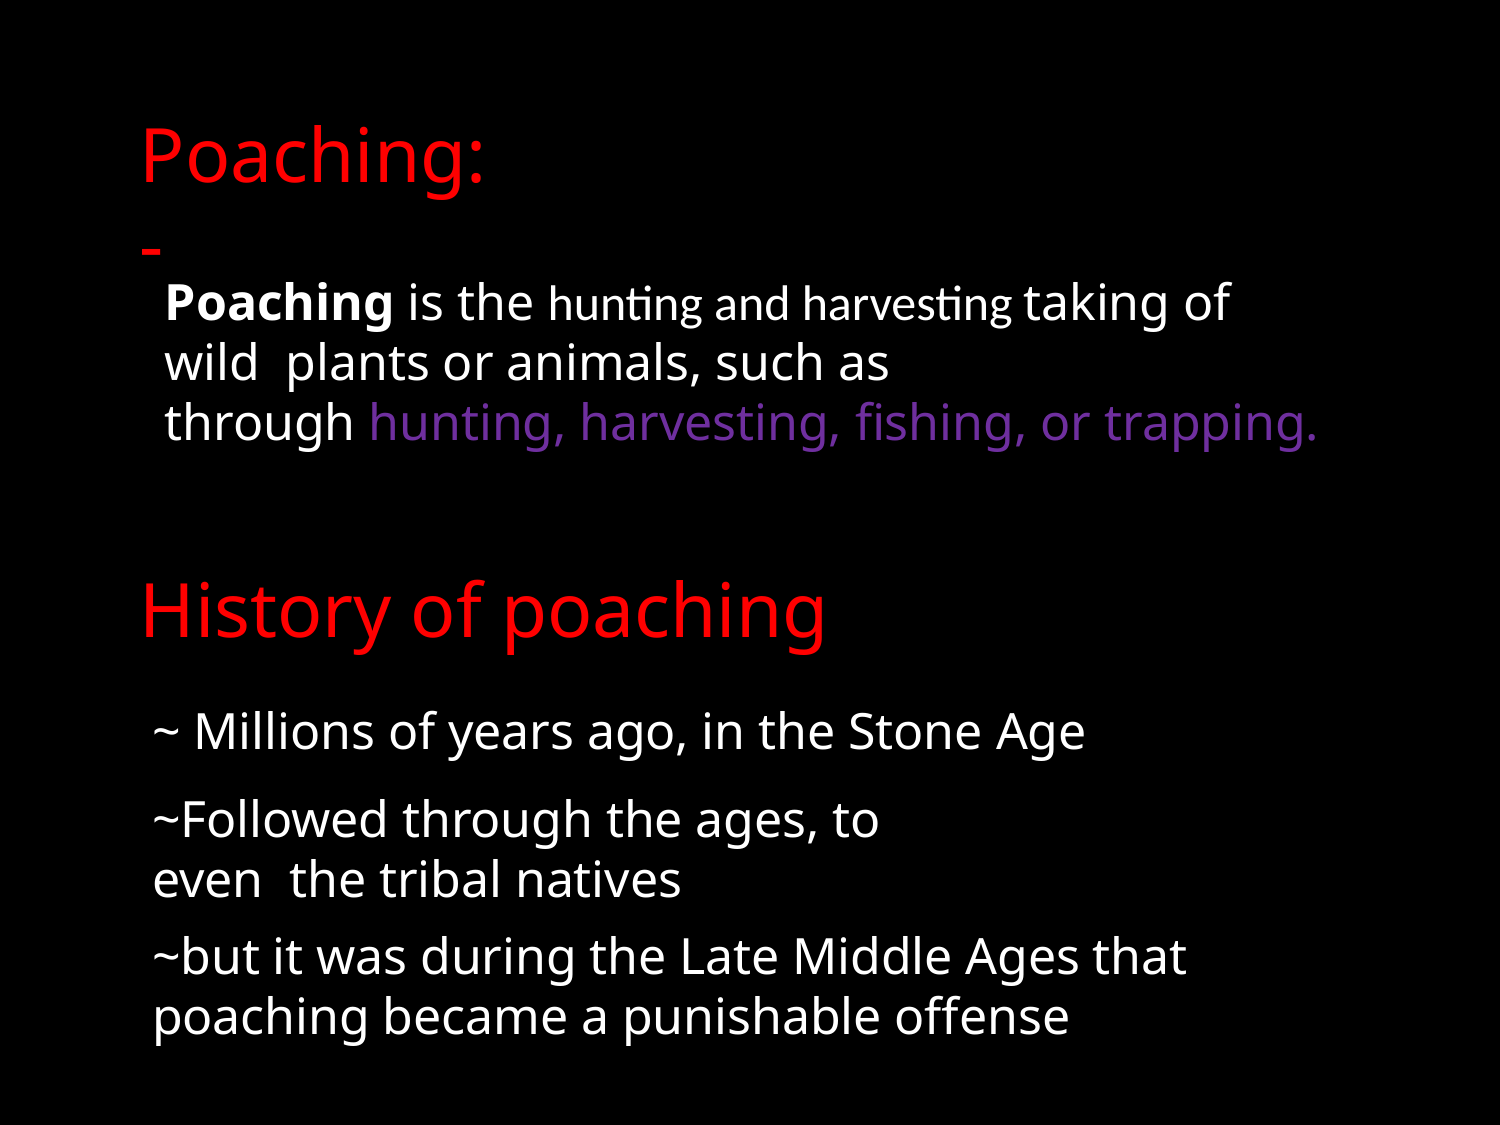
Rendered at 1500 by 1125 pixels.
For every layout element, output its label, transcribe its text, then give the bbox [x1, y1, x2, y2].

title Poaching:- [137, 105, 494, 267]
text_box Poaching is the hunting and harvesting taking of wild plants or animals, such as through hunting, harvesting, fishing, or trapping. History of poaching ~ Millions of years ago, in the Stone Age ~Followed through the ages, to even the tribal natives ~but it was during the Late Middle Ages that poaching became a punishable offense [137, 267, 1331, 1045]
